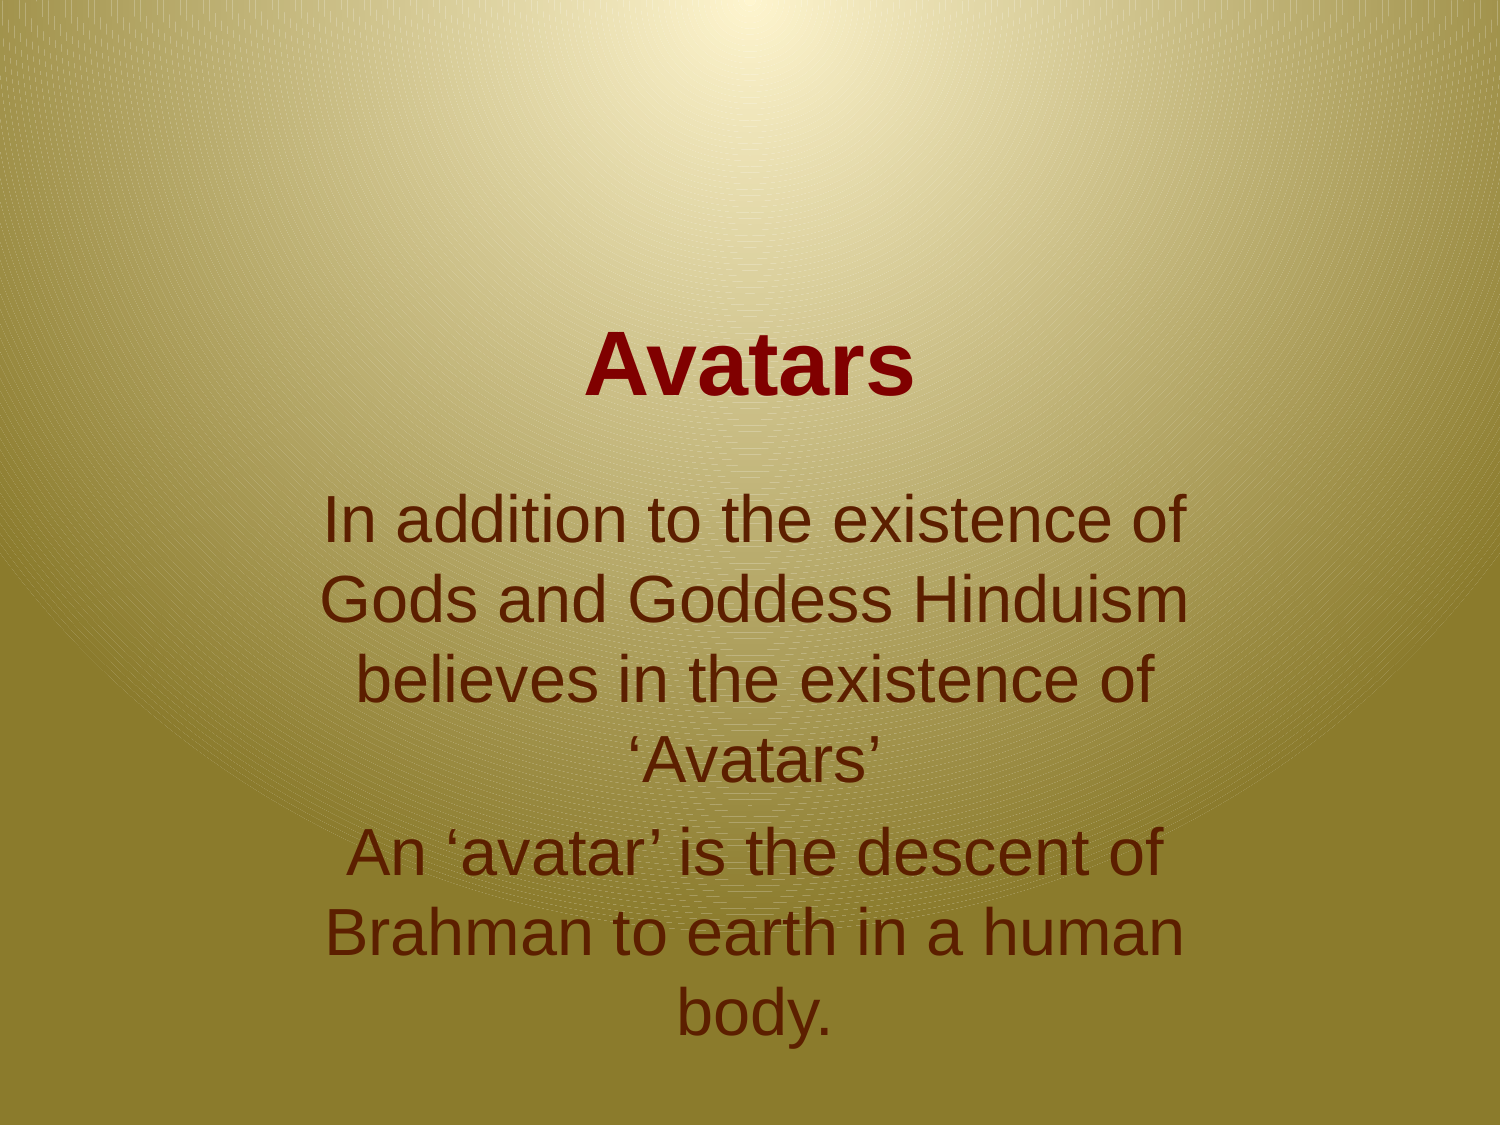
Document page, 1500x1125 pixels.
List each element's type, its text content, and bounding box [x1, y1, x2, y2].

subtitle In addition to the existence of Gods and Goddess Hinduism believes in the existence of ‘Avatars’ An ‘avatar’ is the descent of Brahman to earth in a human body. [230, 468, 1281, 1125]
title Avatars [112, 375, 1388, 563]
